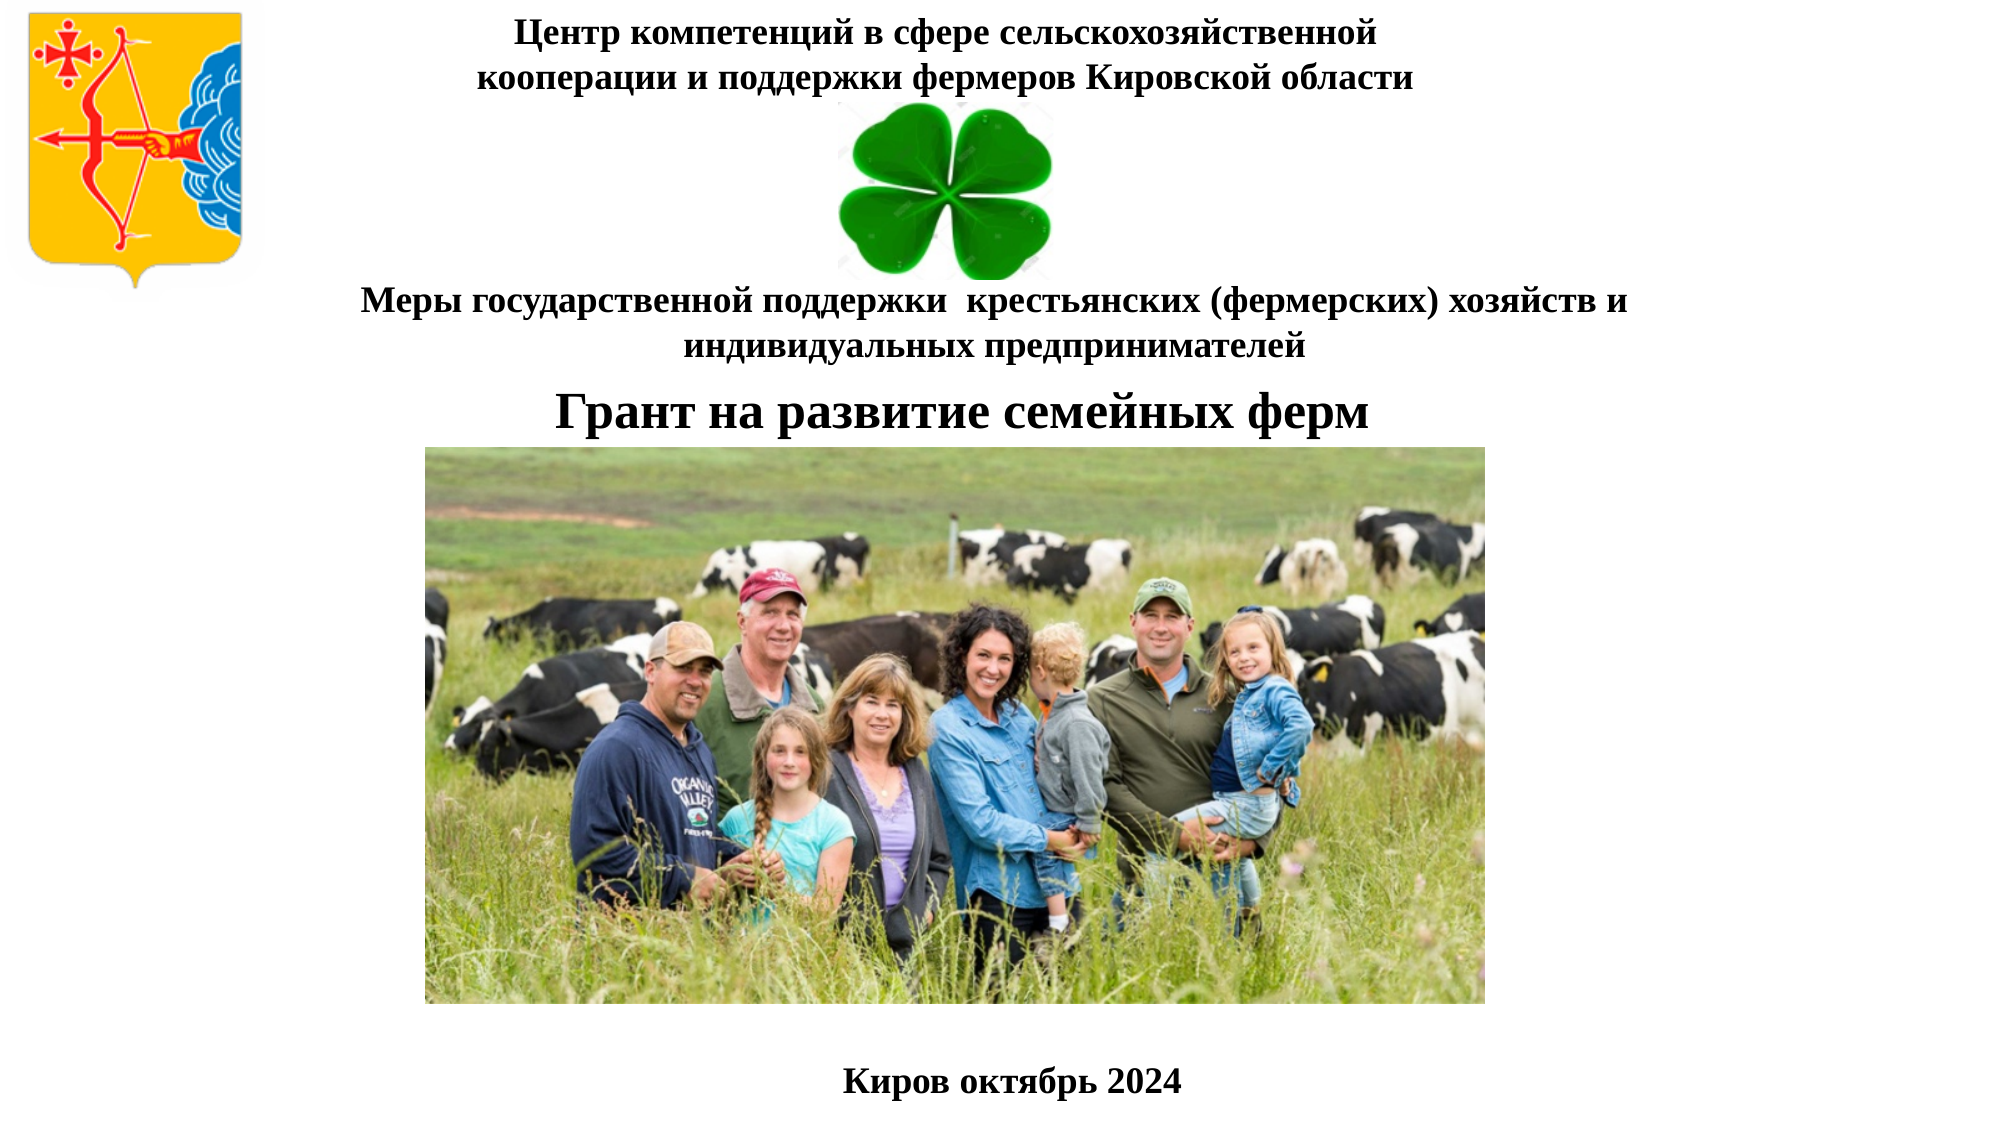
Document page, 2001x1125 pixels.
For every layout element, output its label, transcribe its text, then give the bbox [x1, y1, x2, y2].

text_box Грант на развитие семейных ферм [540, 368, 1386, 447]
picture [0, 0, 271, 302]
text_box Киров октябрь 2024 [697, 1048, 1261, 1109]
text_box Меры государственной поддержки крестьянских (фермерских) хозяйств и индивидуальных предпринимателей [241, 267, 1749, 373]
text_box Центр компетенций в сфере сельскохозяйственной кооперации и поддержки фермеров Кировской области [445, 0, 1446, 105]
picture [838, 102, 1054, 280]
picture [424, 447, 1485, 1005]
